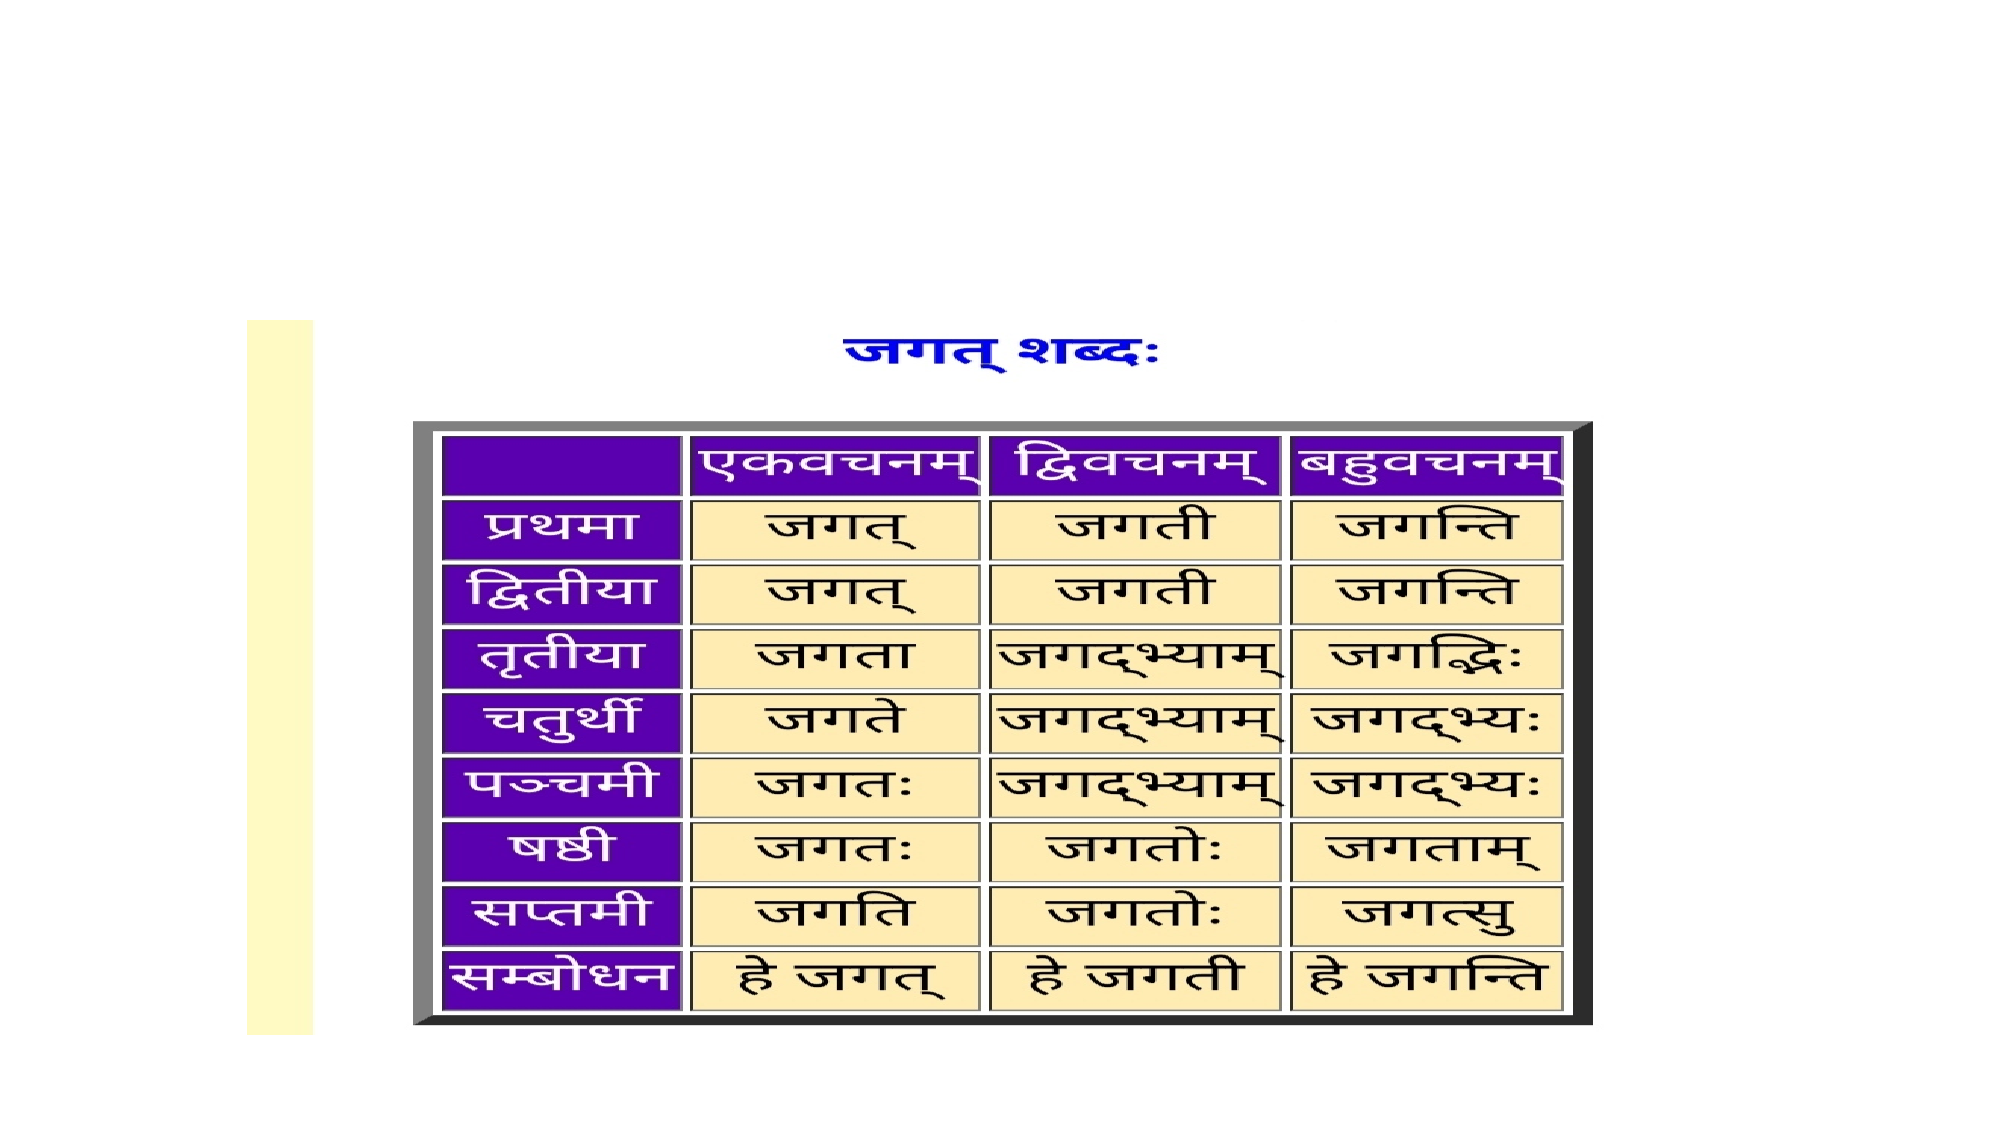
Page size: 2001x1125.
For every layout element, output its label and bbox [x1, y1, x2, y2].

list [247, 320, 1701, 1035]
